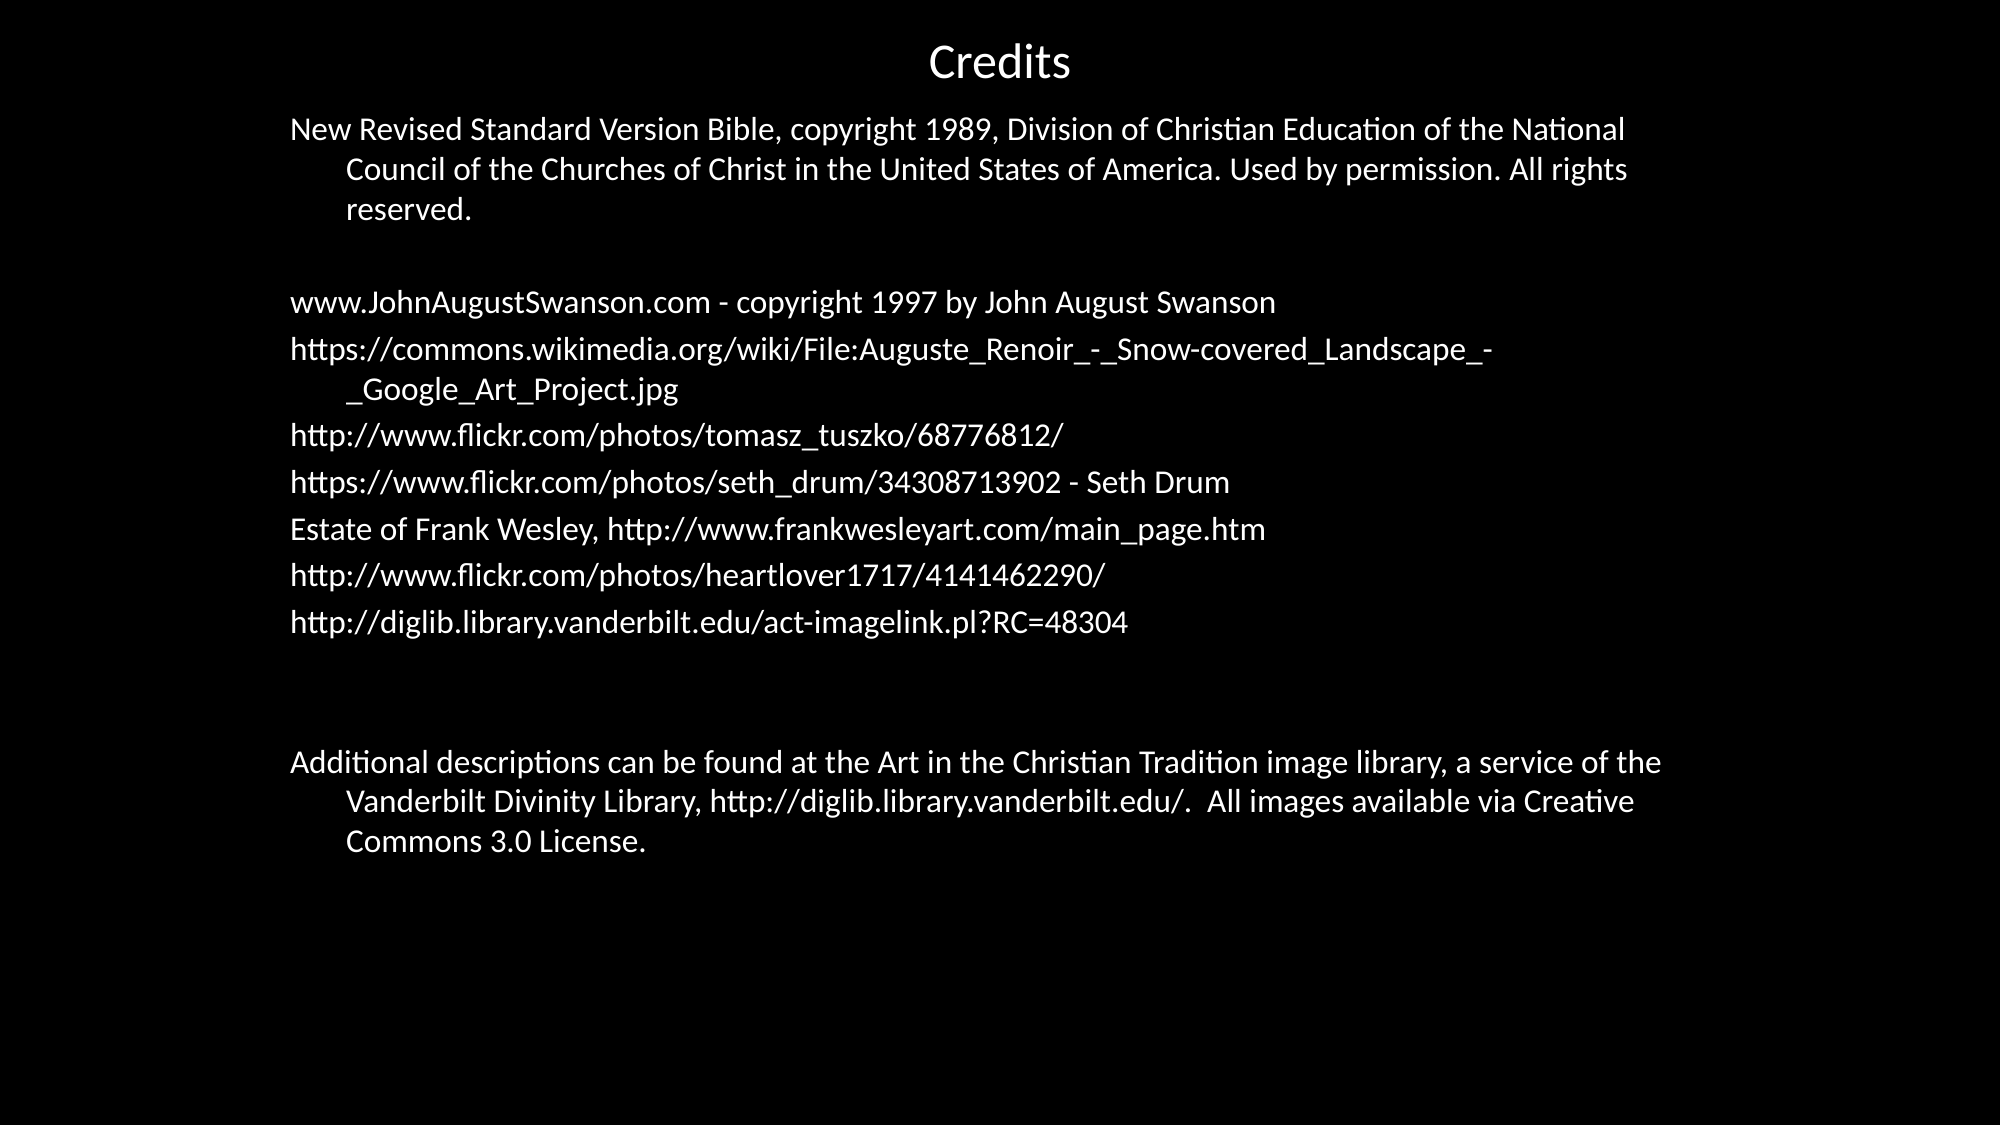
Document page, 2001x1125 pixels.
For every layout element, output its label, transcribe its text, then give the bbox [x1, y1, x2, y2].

list New Revised Standard Version Bible, copyright 1989, Division of Christian Education of the National Council of the Churches of Christ in the United States of America. Used by permission. All rights reserved. www.JohnAugustSwanson.com - copyright 1997 by John August Swanson https://commons.wikimedia.org/wiki/File:Auguste_Renoir_-_Snow-covered_Landscape_-_Google_Art_Project.jpg http://www.flickr.com/photos/tomasz_tuszko/68776812/ https://www.flickr.com/photos/seth_drum/34308713902 - Seth Drum Estate of Frank Wesley, http://www.frankwesleyart.com/main_page.htm http://www.flickr.com/photos/heartlover1717/4141462290/ http://diglib.library.vanderbilt.edu/act-imagelink.pl?RC=48304 Additional descriptions can be found at the Art in the Christian Tradition image library, a service of the Vanderbilt Divinity Library, http://diglib.library.vanderbilt.edu/. All images available via Creative Commons 3.0 License. [275, 99, 1750, 1125]
title Credits [324, 17, 1675, 99]
